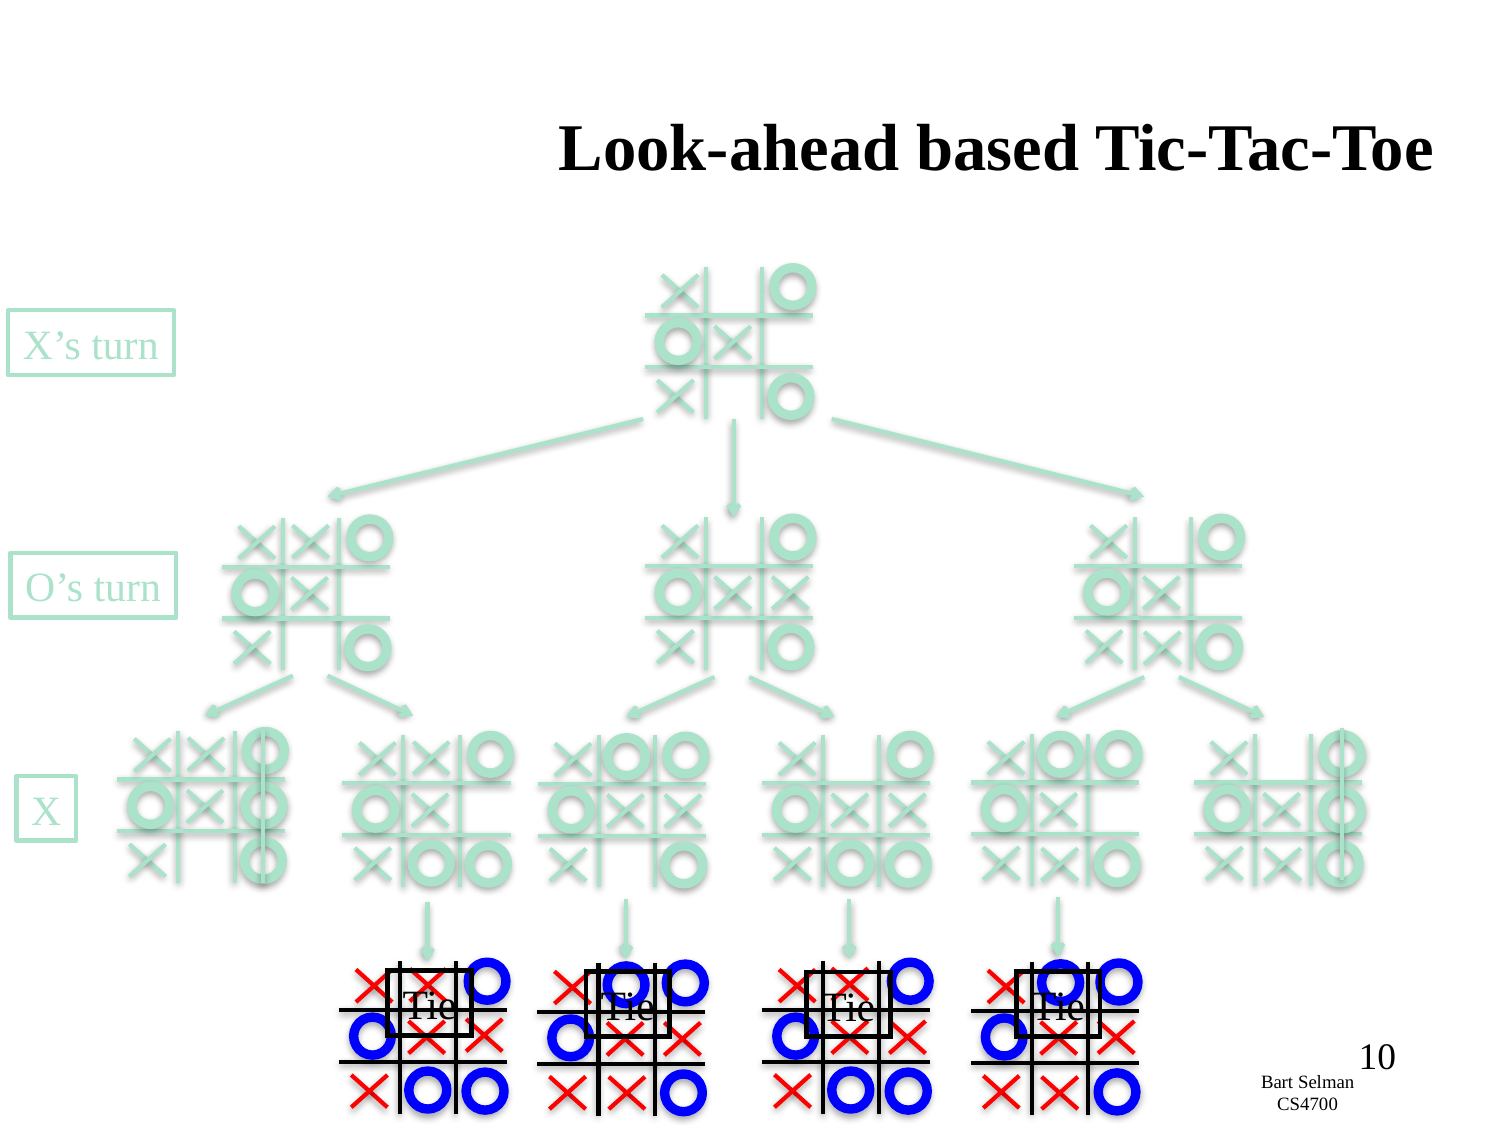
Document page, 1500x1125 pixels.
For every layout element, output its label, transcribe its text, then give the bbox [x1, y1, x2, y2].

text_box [1040, 793, 1078, 826]
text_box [465, 1018, 503, 1052]
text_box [1178, 676, 1265, 718]
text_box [778, 742, 816, 776]
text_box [664, 794, 702, 828]
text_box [1073, 517, 1242, 670]
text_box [355, 969, 393, 1003]
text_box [238, 526, 276, 559]
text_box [987, 970, 1025, 1004]
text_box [537, 962, 706, 1116]
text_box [1193, 733, 1363, 887]
text_box O’s turn [10, 552, 177, 618]
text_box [1263, 793, 1300, 826]
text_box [1090, 525, 1128, 559]
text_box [264, 730, 286, 884]
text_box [714, 576, 751, 610]
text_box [1085, 630, 1123, 664]
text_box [1097, 1020, 1135, 1054]
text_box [987, 741, 1025, 775]
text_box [338, 961, 508, 1114]
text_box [1264, 848, 1302, 881]
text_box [771, 576, 809, 610]
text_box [554, 971, 591, 1004]
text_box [117, 730, 262, 884]
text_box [644, 517, 814, 670]
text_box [537, 735, 707, 888]
text_box X [16, 776, 77, 841]
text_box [187, 737, 225, 771]
text_box X’s turn [8, 310, 174, 375]
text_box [761, 961, 931, 1114]
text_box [626, 676, 715, 718]
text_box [661, 525, 699, 559]
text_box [354, 847, 392, 881]
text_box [606, 1022, 644, 1056]
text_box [889, 793, 926, 827]
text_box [983, 1075, 1020, 1109]
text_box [1055, 676, 1145, 718]
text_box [292, 525, 329, 559]
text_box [1143, 631, 1181, 665]
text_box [1040, 1021, 1078, 1055]
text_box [606, 794, 644, 828]
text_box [1041, 848, 1079, 881]
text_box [983, 846, 1020, 880]
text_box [774, 1074, 811, 1108]
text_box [408, 1020, 446, 1054]
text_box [291, 577, 328, 611]
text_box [327, 675, 414, 717]
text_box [134, 738, 171, 772]
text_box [129, 843, 166, 877]
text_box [970, 733, 1140, 887]
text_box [221, 517, 391, 671]
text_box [1205, 847, 1243, 880]
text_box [359, 742, 396, 776]
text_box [554, 743, 592, 777]
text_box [327, 418, 644, 497]
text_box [644, 266, 814, 420]
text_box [204, 675, 294, 717]
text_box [549, 848, 587, 882]
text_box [1041, 1076, 1079, 1110]
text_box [748, 676, 835, 718]
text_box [714, 326, 751, 359]
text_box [1142, 576, 1180, 610]
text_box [970, 961, 1140, 1115]
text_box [186, 790, 224, 823]
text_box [831, 418, 1145, 497]
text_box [351, 1074, 388, 1108]
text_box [1210, 741, 1248, 775]
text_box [661, 274, 699, 308]
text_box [761, 734, 931, 887]
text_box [831, 793, 869, 827]
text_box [608, 1076, 646, 1110]
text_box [549, 1076, 586, 1110]
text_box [657, 379, 694, 413]
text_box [657, 630, 694, 664]
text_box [411, 793, 449, 827]
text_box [413, 741, 450, 775]
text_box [342, 734, 511, 887]
title Look-ahead based Tic-Tac-Toe [174, 50, 1450, 238]
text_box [664, 1022, 701, 1056]
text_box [774, 847, 811, 881]
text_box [233, 631, 271, 665]
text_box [409, 968, 447, 1002]
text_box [831, 1020, 869, 1054]
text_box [889, 1020, 926, 1054]
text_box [778, 969, 816, 1003]
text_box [831, 967, 869, 1001]
